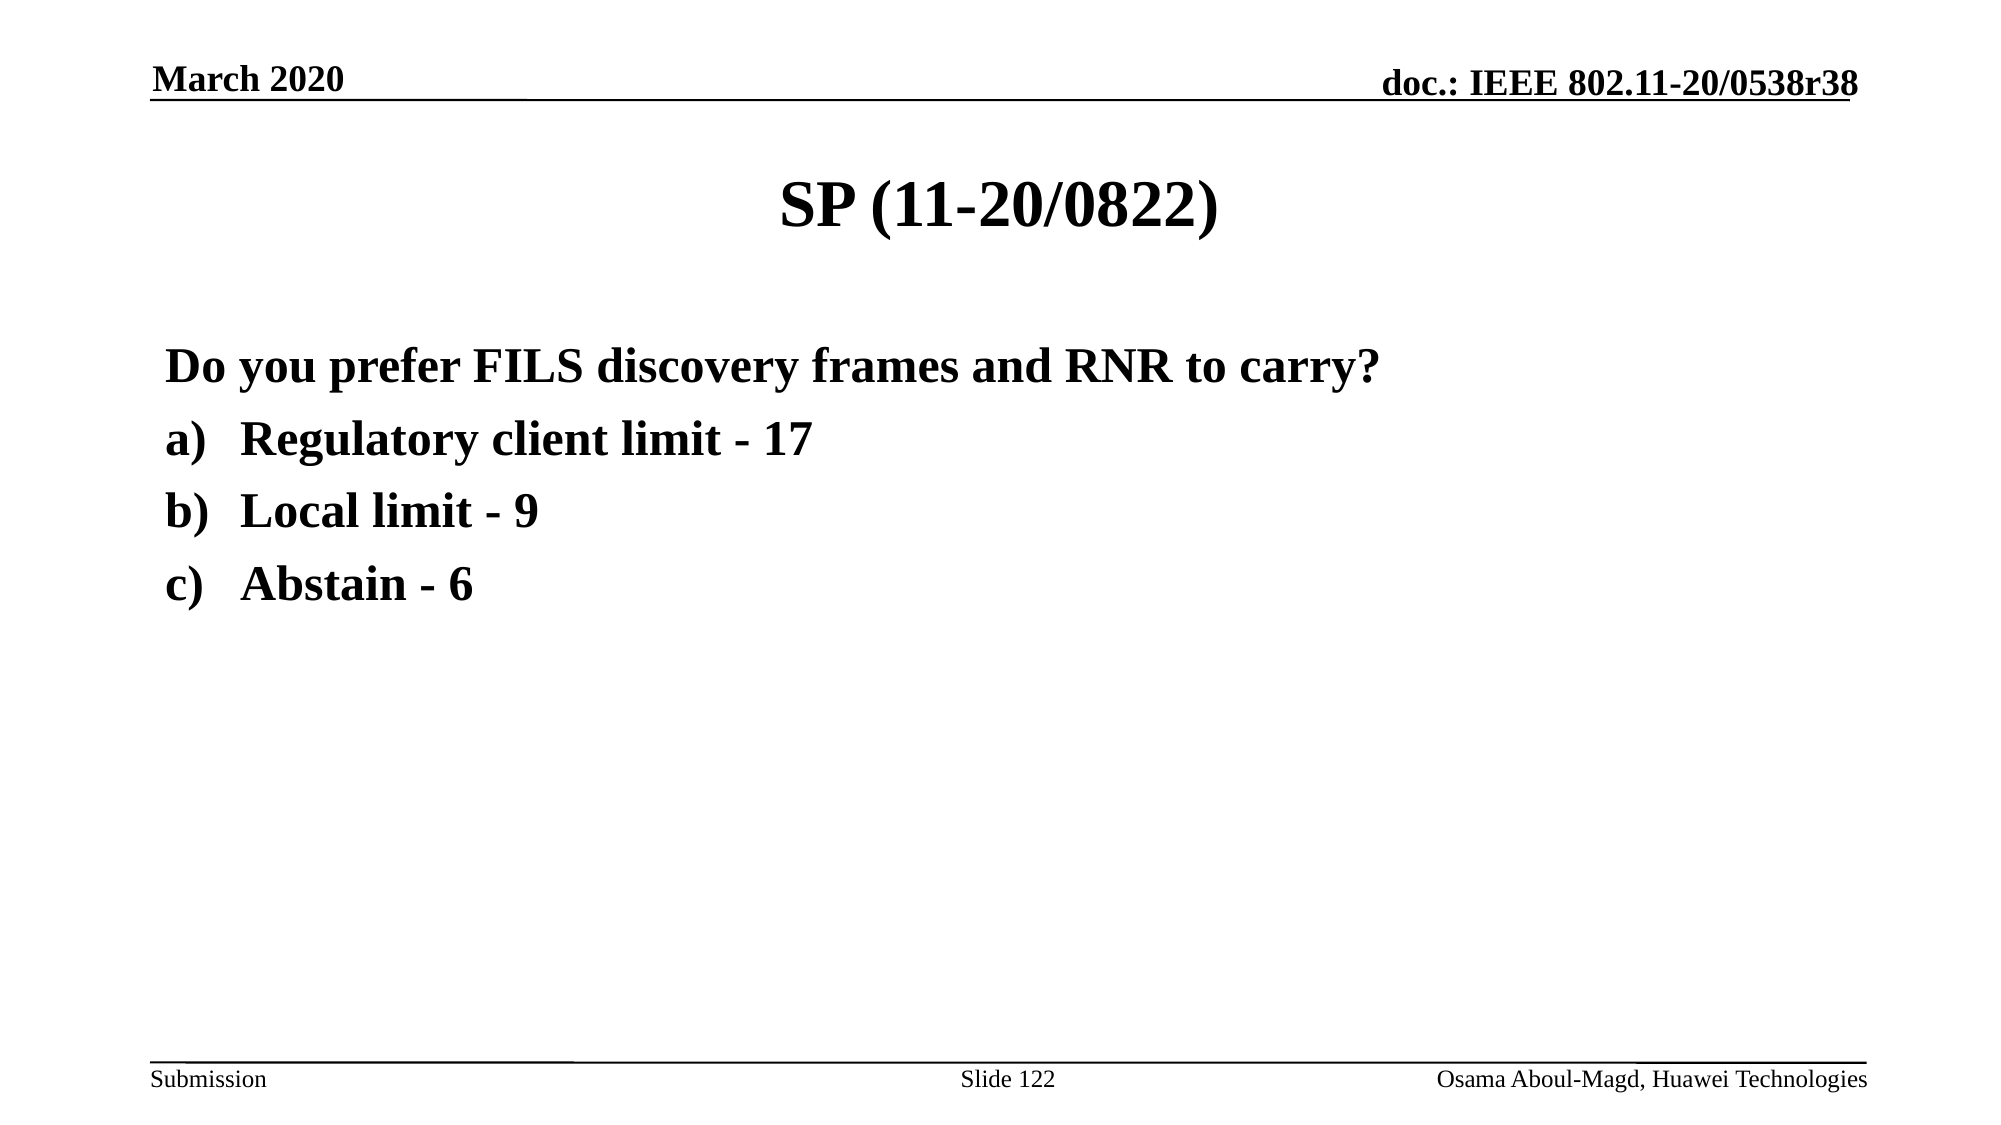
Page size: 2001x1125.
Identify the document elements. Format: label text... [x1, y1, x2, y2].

list Do you prefer FILS discovery frames and RNR to carry? Regulatory client limit - 17 Local limit - 9 Abstain - 6 [149, 324, 1850, 1000]
title SP (11-20/0822) [149, 112, 1850, 288]
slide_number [152, 54, 563, 100]
footer Osama Aboul-Magd, Huawei Technologies [1171, 1061, 1869, 1093]
slide_number Slide 122 [950, 1061, 1067, 1123]
